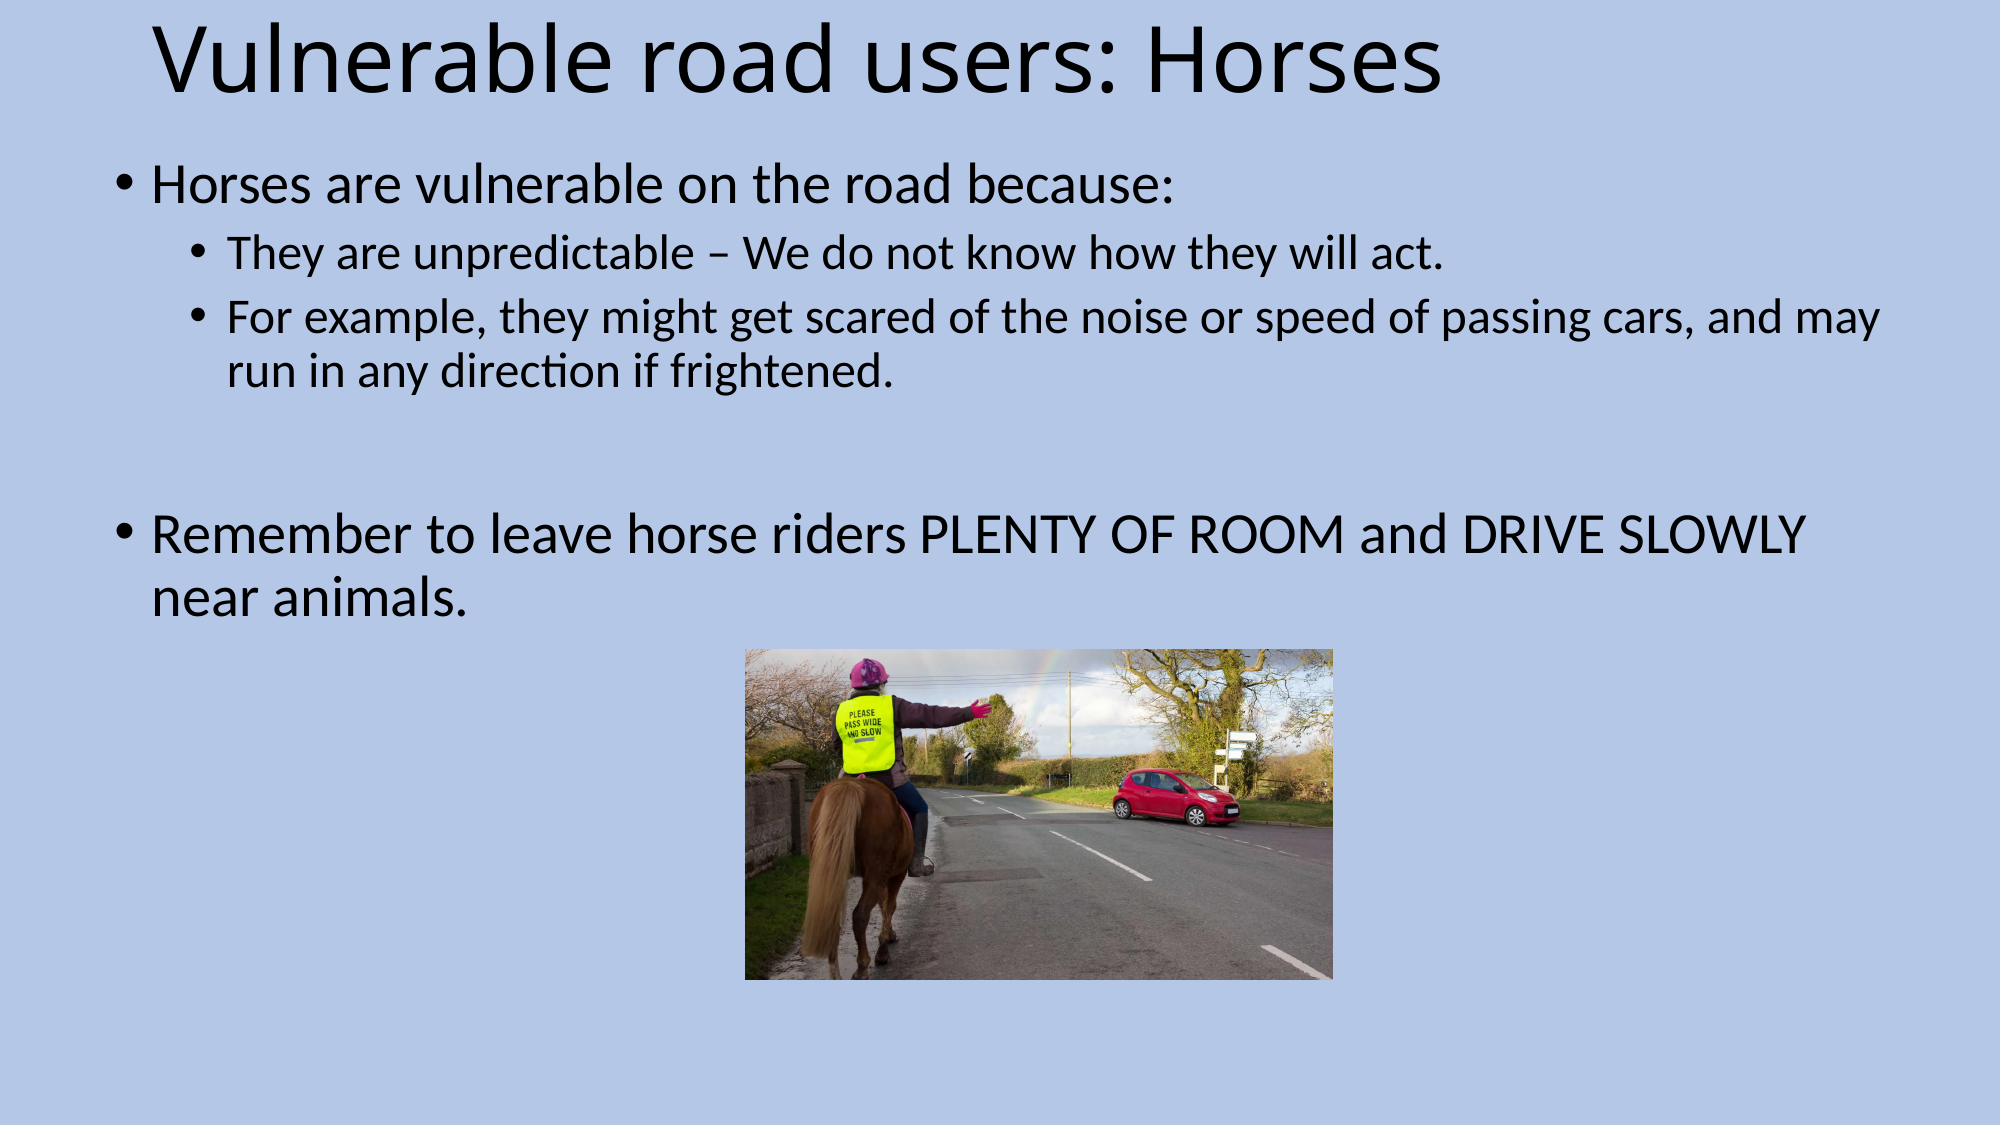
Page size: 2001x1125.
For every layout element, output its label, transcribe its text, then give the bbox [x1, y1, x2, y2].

title Vulnerable road users: Horses [137, 0, 1863, 145]
picture [745, 649, 1333, 980]
list Horses are vulnerable on the road because: They are unpredictable – We do not know how they will act. For example, they might get scared of the noise or speed of passing cars, and may run in any direction if frightened. Remember to leave horse riders PLENTY OF ROOM and DRIVE SLOWLY near animals. [99, 145, 1917, 860]
